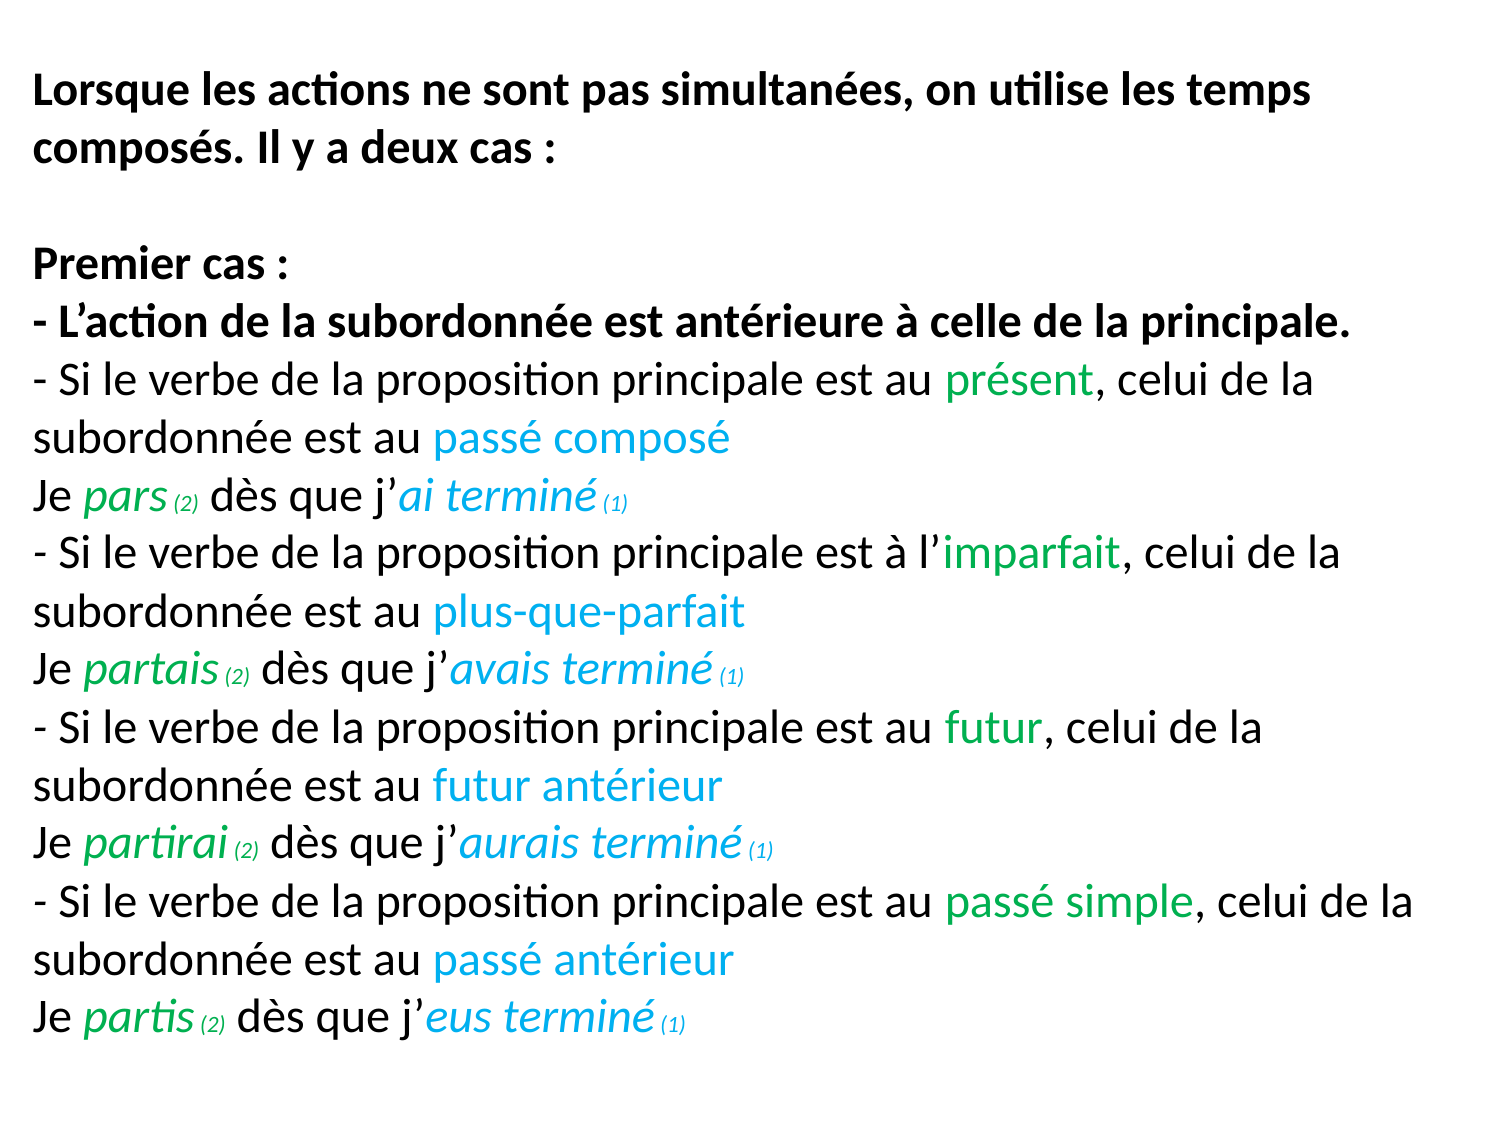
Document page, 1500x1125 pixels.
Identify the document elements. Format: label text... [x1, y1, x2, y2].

title Lorsque les actions ne sont pas simultanées, on utilise les temps composés. Il y a deux cas : Premier cas : - L’action de la subordonnée est antérieure à celle de la principale. - Si le verbe de la proposition principale est au présent, celui de la subordonnée est au passé composé Je pars (2) dès que j’ai terminé (1) - Si le verbe de la proposition principale est à l’imparfait, celui de la subordonnée est au plus-que-parfait Je partais (2) dès que j’avais terminé (1) - Si le verbe de la proposition principale est au futur, celui de la subordonnée est au futur antérieur Je partirai (2) dès que j’aurais terminé (1) - Si le verbe de la proposition principale est au passé simple, celui de la subordonnée est au passé antérieur Je partis (2) dès que j’eus terminé (1) [17, 45, 1483, 1106]
